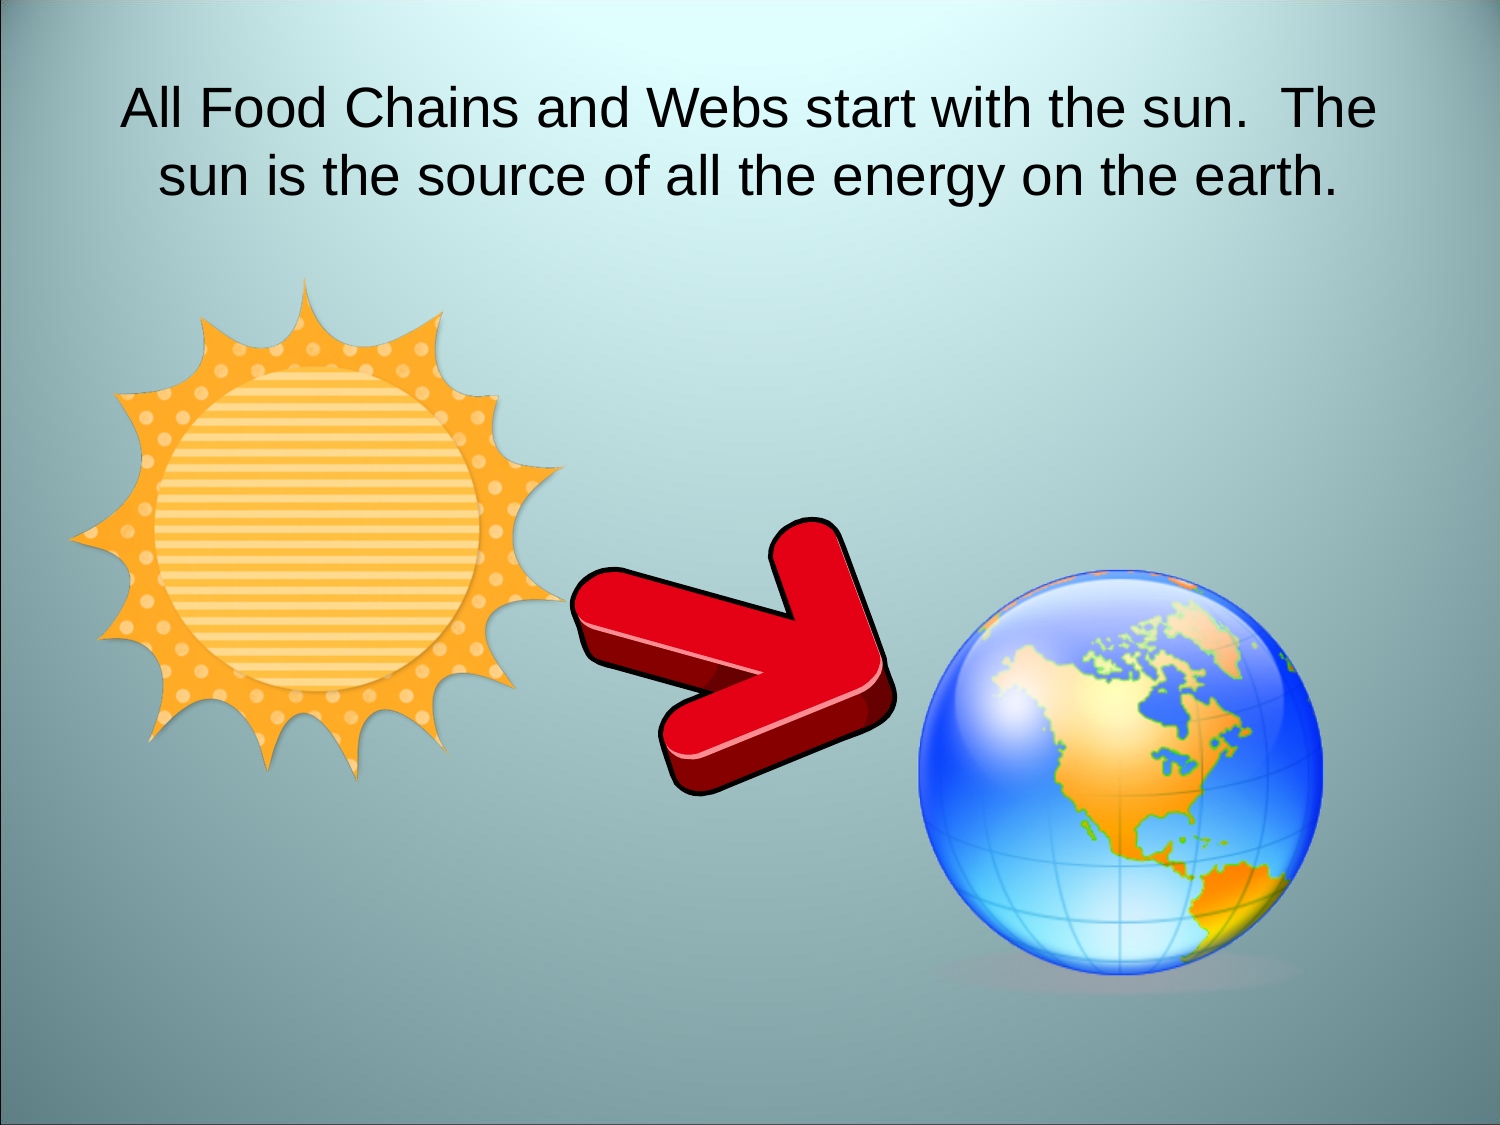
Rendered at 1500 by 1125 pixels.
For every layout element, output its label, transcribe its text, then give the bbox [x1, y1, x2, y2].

picture [0, 0, 1500, 1125]
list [583, 492, 901, 792]
title All Food Chains and Webs start with the sun. The sun is the source of all the energy on the earth. [75, 45, 1425, 233]
